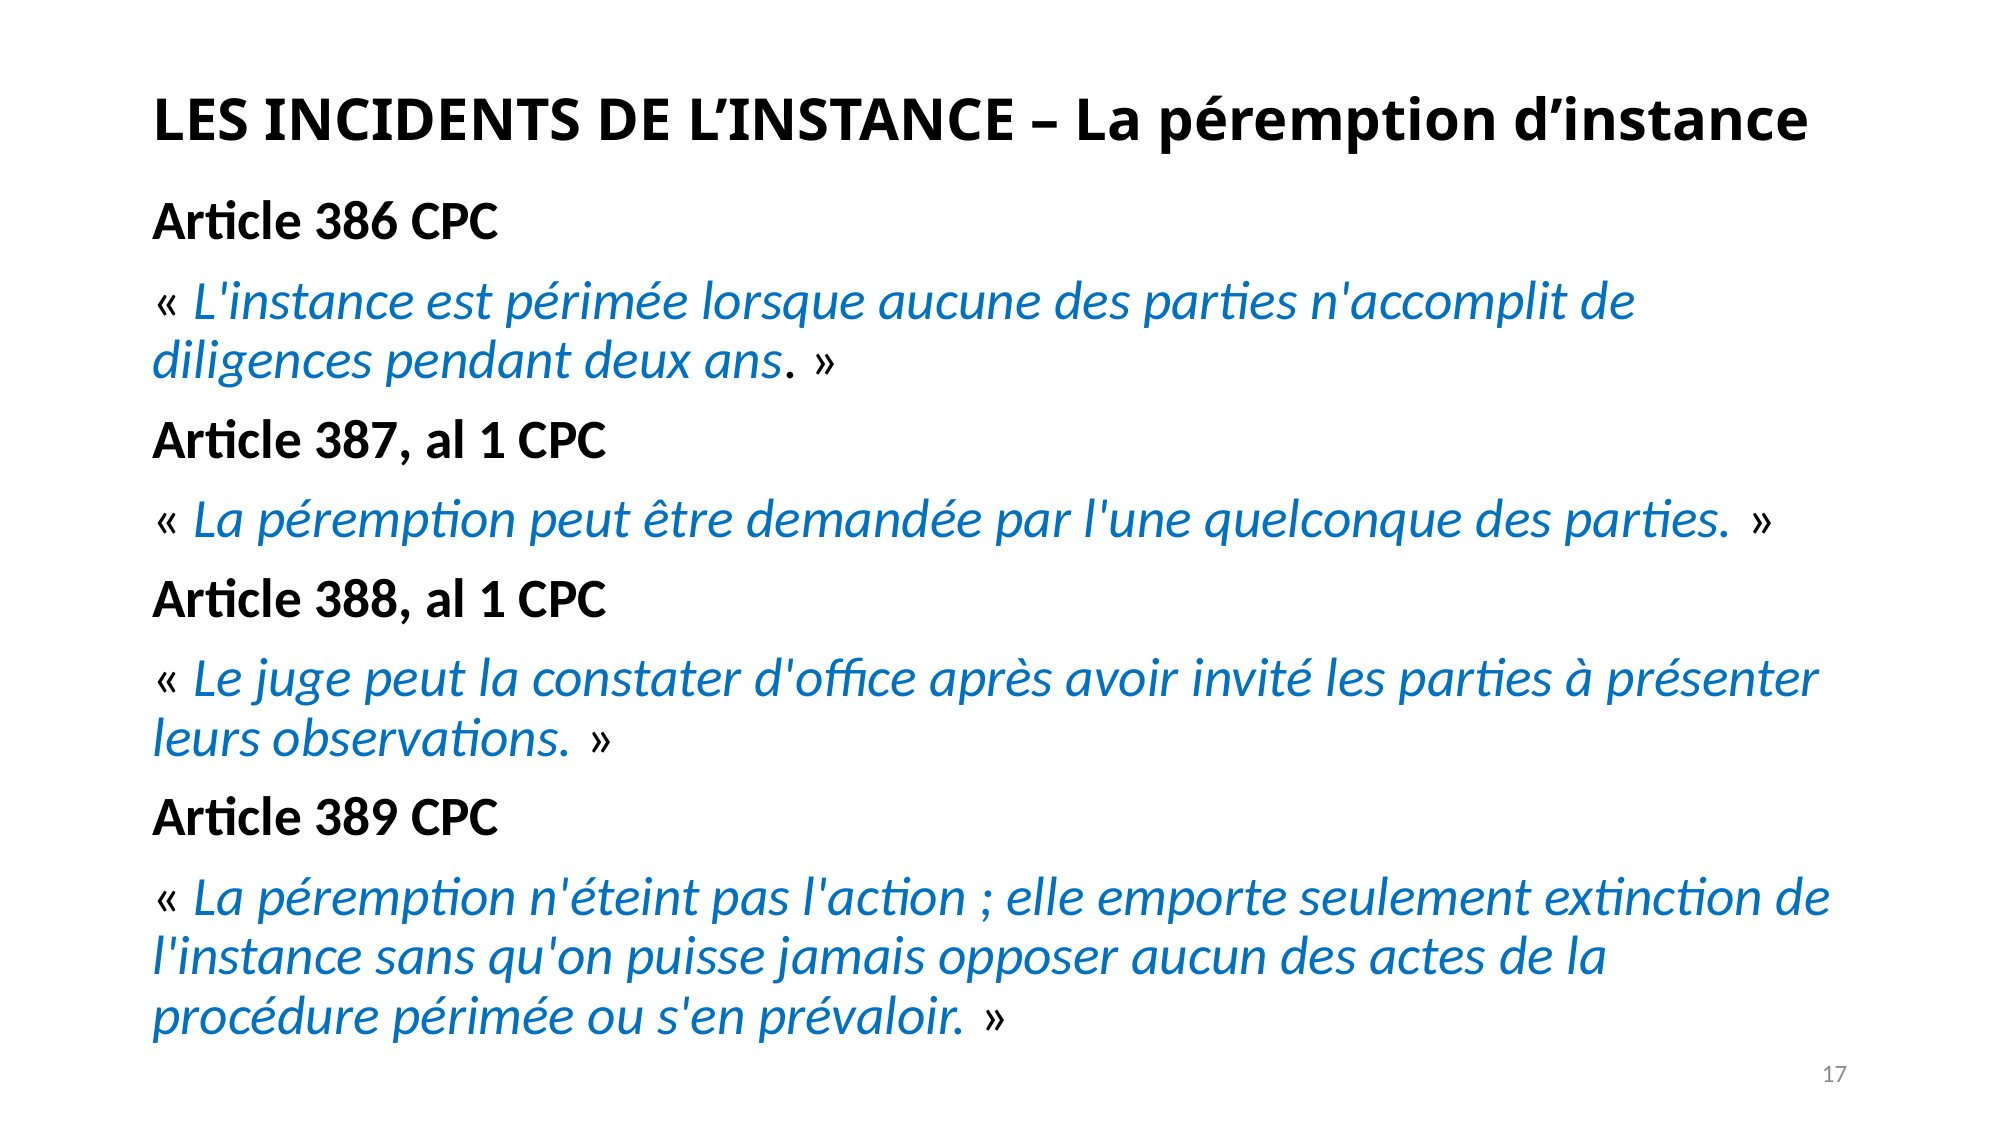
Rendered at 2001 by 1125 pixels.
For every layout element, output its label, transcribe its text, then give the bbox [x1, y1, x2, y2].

slide_number 17 [1412, 1042, 1863, 1103]
title LES INCIDENTS DE L’INSTANCE – La péremption d’instance [137, 59, 1863, 184]
list Article 386 CPC « L'instance est périmée lorsque aucune des parties n'accomplit de diligences pendant deux ans. » Article 387, al 1 CPC « La péremption peut être demandée par l'une quelconque des parties. » Article 388, al 1 CPC « Le juge peut la constater d'office après avoir invité les parties à présenter leurs observations. » Article 389 CPC « La péremption n'éteint pas l'action ; elle emporte seulement extinction de l'instance sans qu'on puisse jamais opposer aucun des actes de la procédure périmée ou s'en prévaloir. » [137, 184, 1863, 1066]
